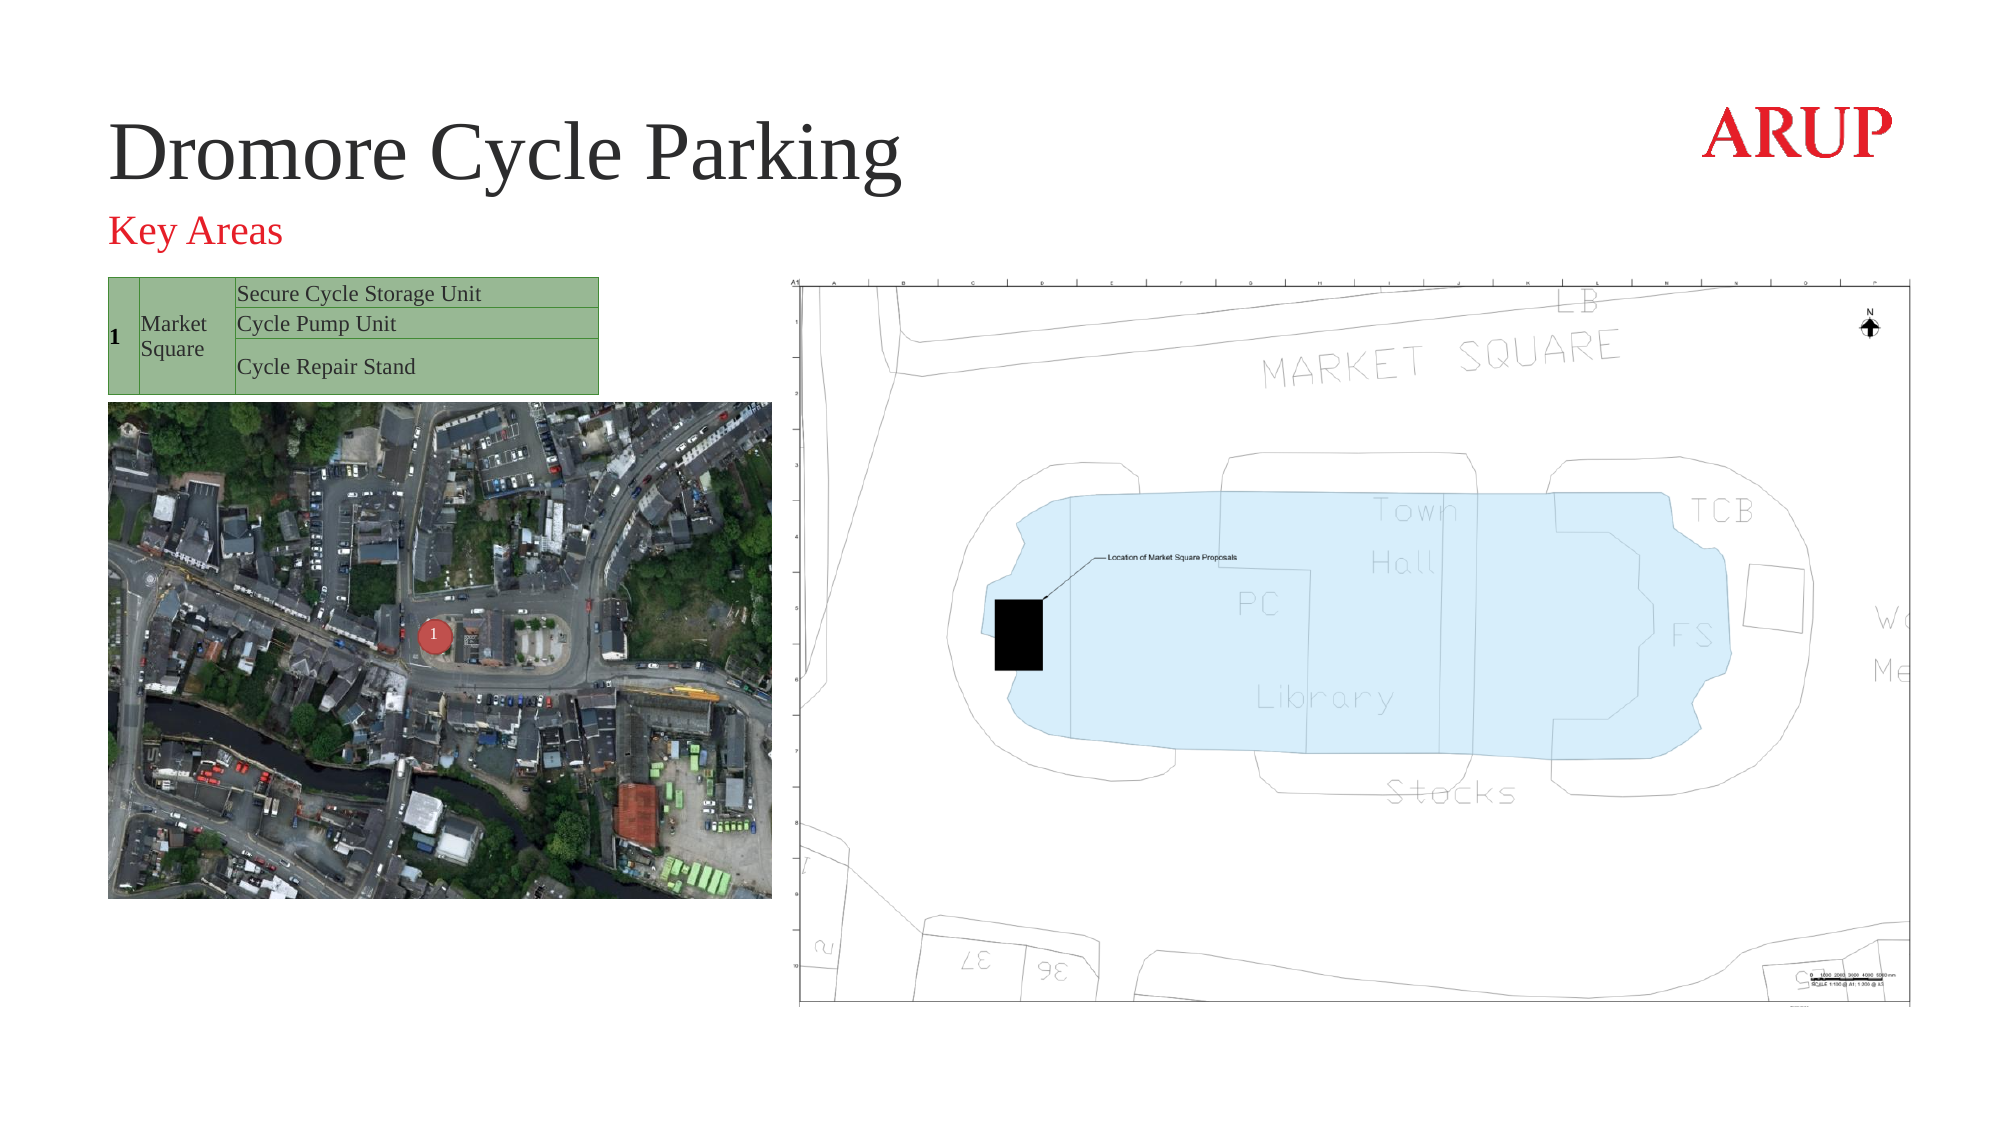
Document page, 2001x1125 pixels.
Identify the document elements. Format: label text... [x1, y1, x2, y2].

picture [789, 277, 1921, 1007]
list Key Areas [108, 202, 1591, 289]
table_cell Cycle Repair Stand [236, 339, 598, 394]
table_cell Cycle Pump Unit [236, 308, 598, 338]
table_header Market Square [140, 278, 235, 394]
table_header Secure Cycle Storage Unit [236, 278, 598, 307]
picture [1702, 107, 1892, 158]
picture [107, 402, 772, 899]
table_header 1 [109, 278, 139, 394]
list Dromore Cycle Parking [108, 96, 1591, 184]
